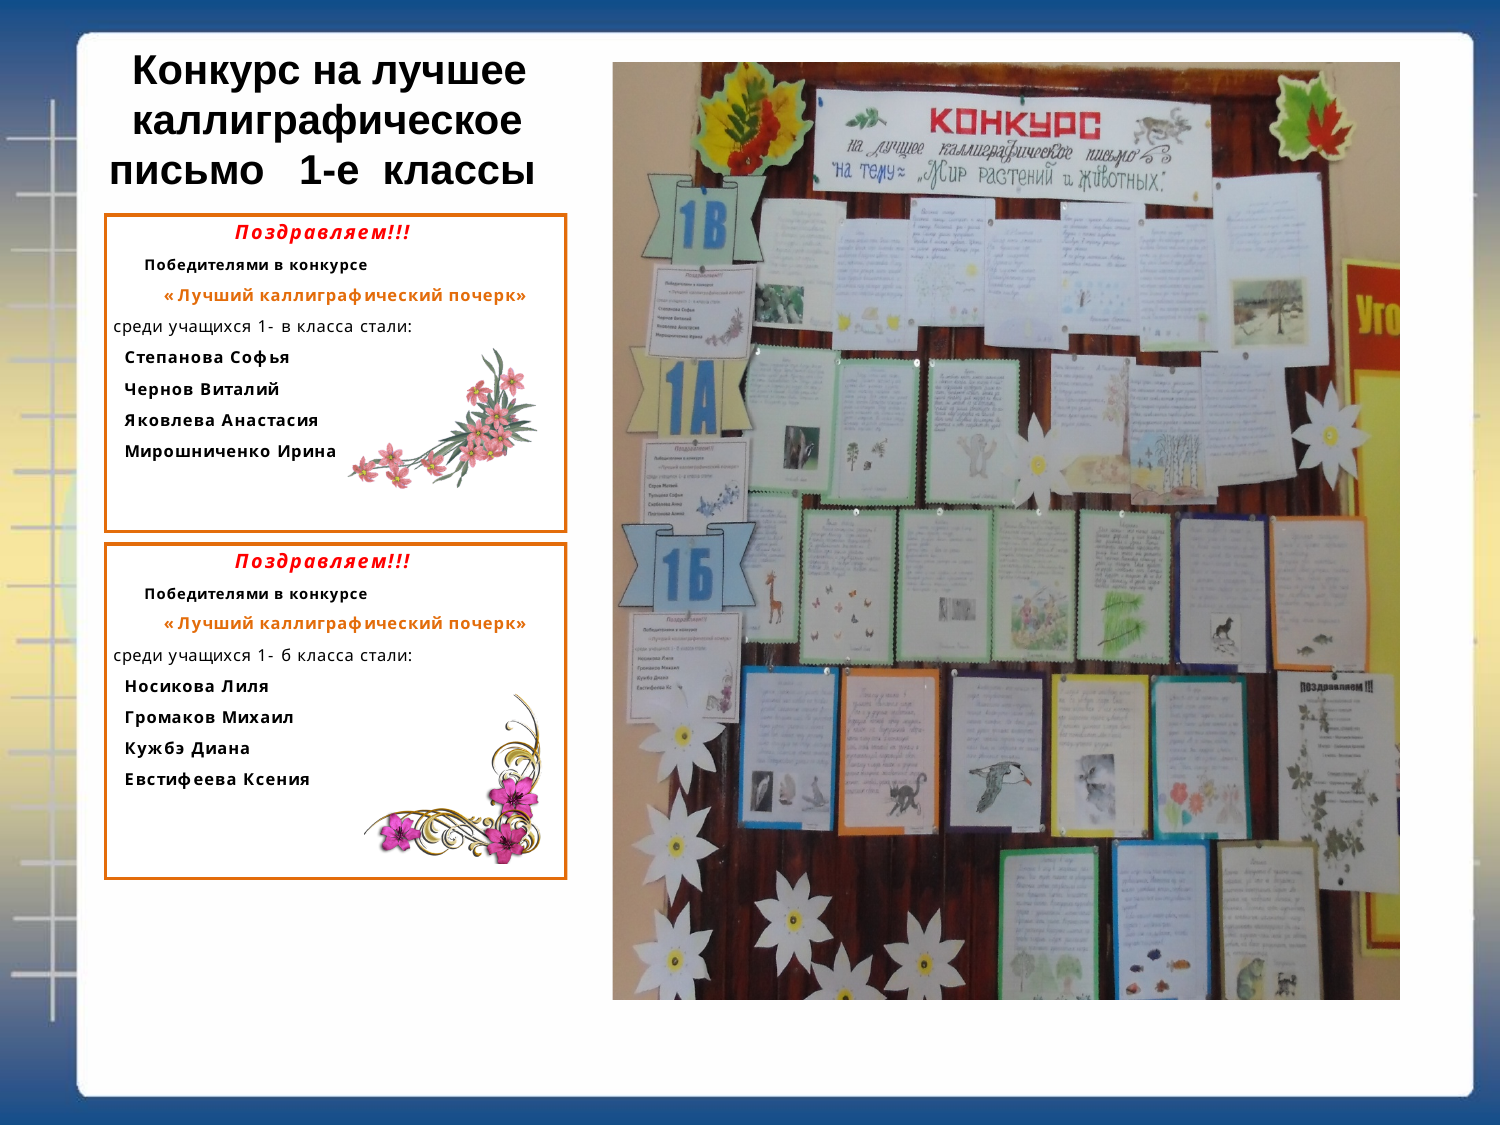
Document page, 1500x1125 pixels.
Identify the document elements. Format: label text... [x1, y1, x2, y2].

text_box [99, 212, 568, 880]
title Конкурс на лучшее каллиграфическое письмо 1-е классы [24, 37, 601, 201]
picture [0, 0, 1500, 1125]
